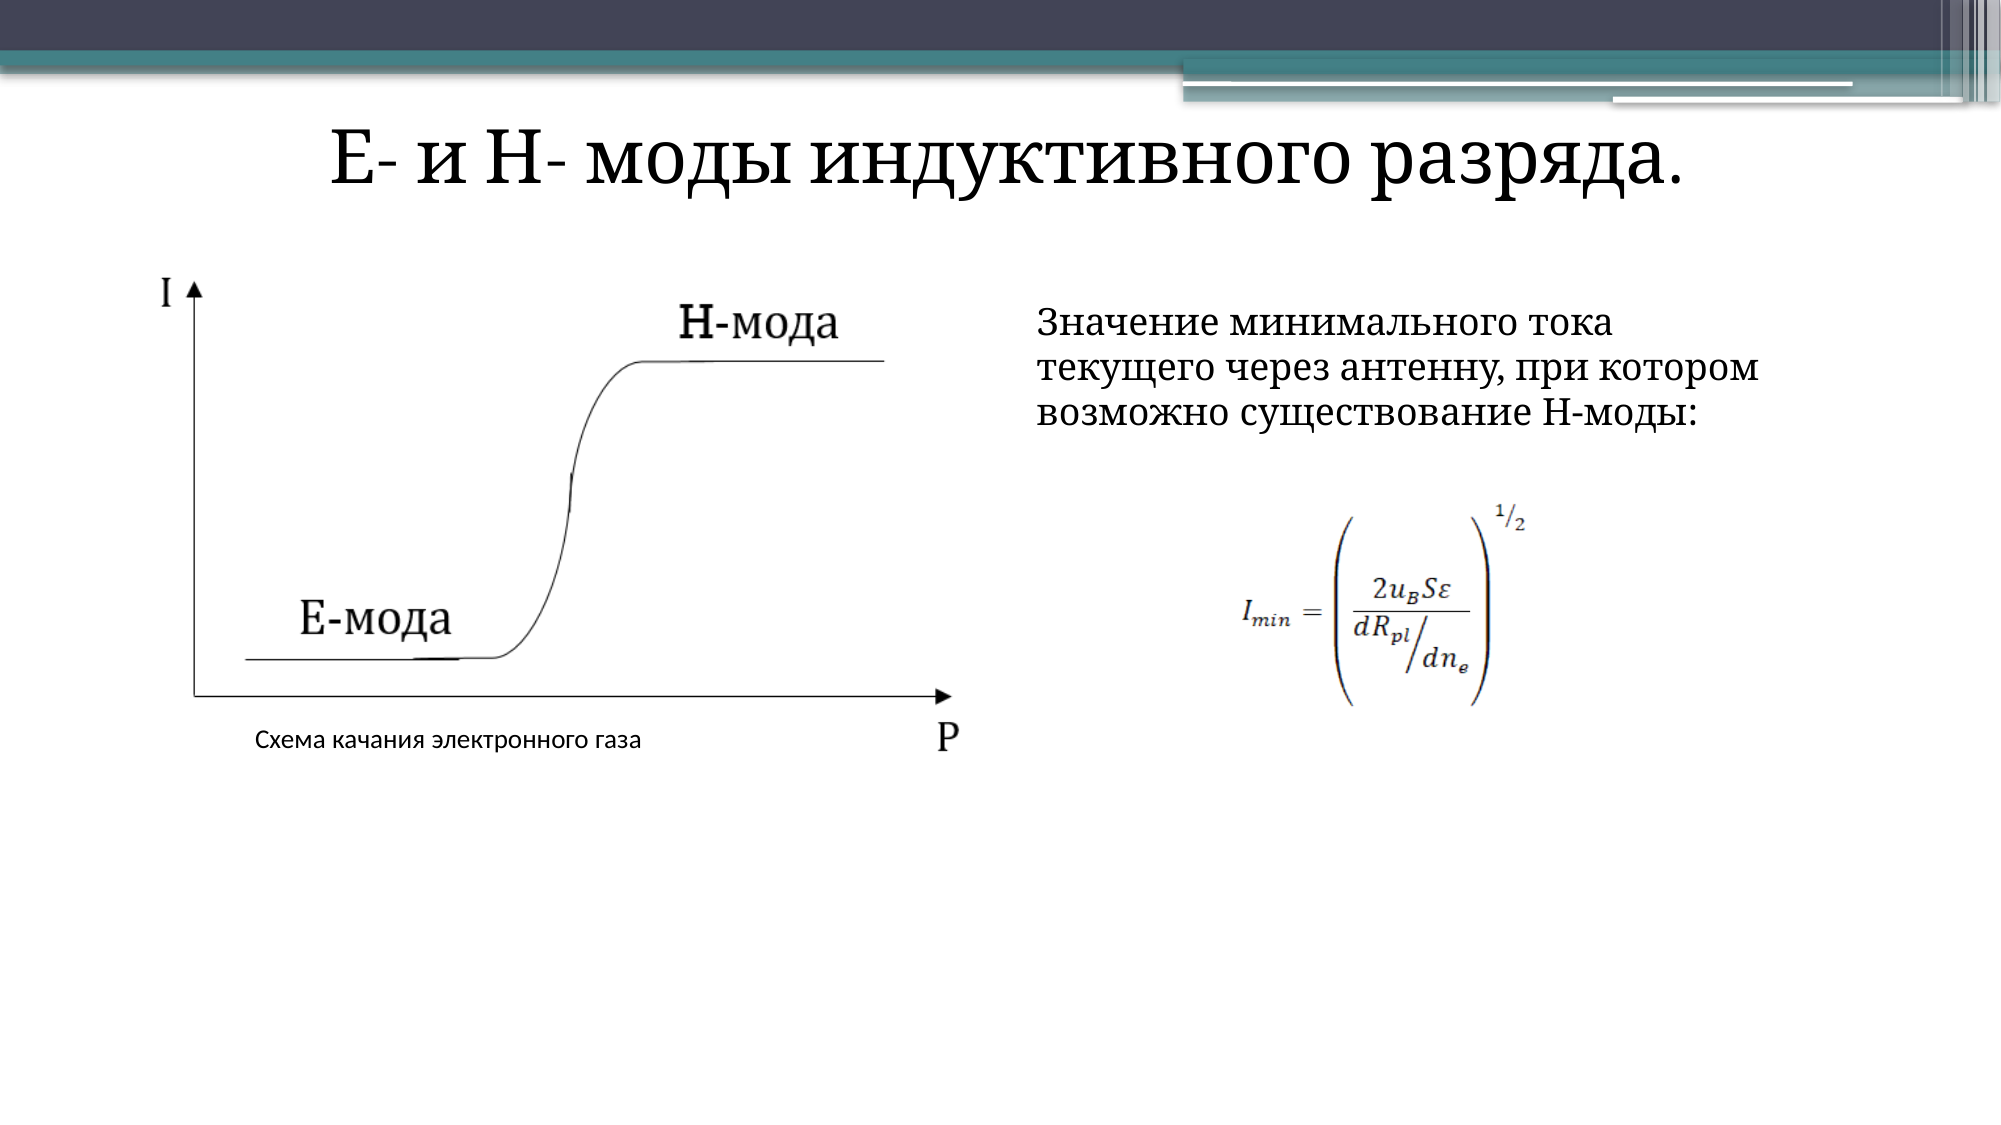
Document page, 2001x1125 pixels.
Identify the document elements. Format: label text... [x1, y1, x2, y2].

text_box Значение минимального тока текущего через антенну, при котором возможно существование Н-моды: [1021, 290, 1818, 441]
picture [1241, 501, 1527, 713]
picture [132, 249, 989, 788]
text_box Е- и Н- моды индуктивного разряда. [242, 85, 1786, 233]
